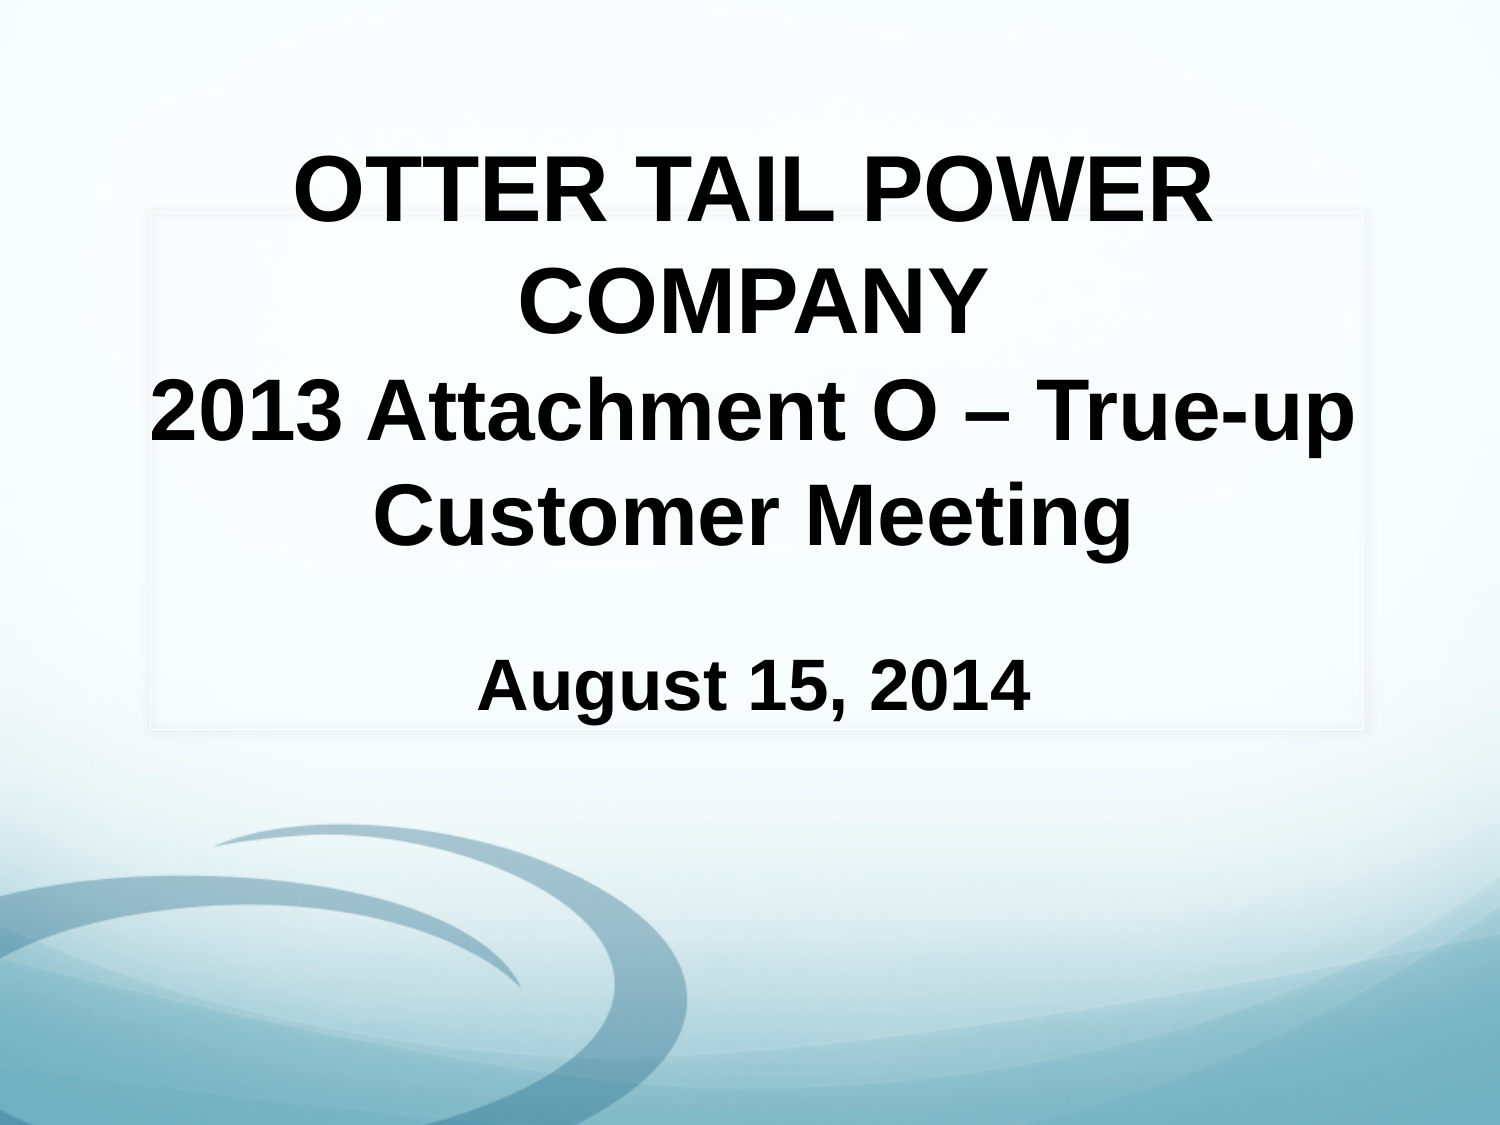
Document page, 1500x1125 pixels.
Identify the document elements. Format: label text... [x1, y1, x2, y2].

title Otter Tail Power Company 2013 Attachment O – True-up Customer Meeting August 15, 2014 [73, 119, 1435, 733]
